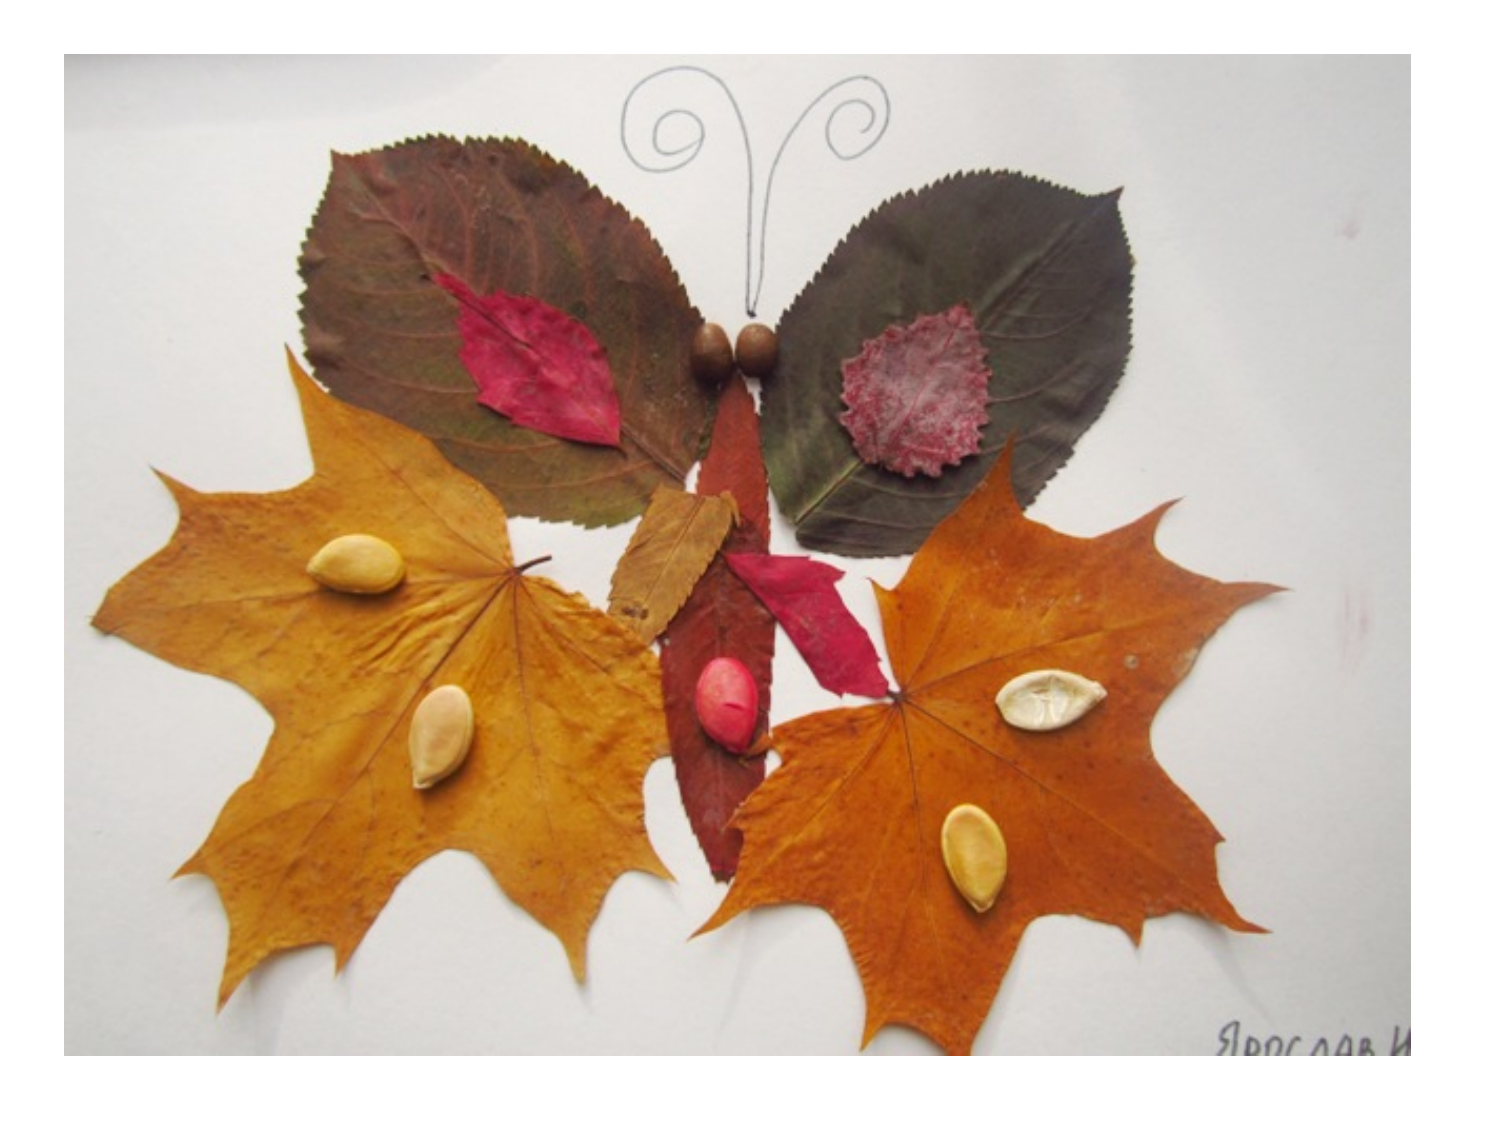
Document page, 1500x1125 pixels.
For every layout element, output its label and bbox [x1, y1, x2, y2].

list [64, 54, 1411, 1056]
